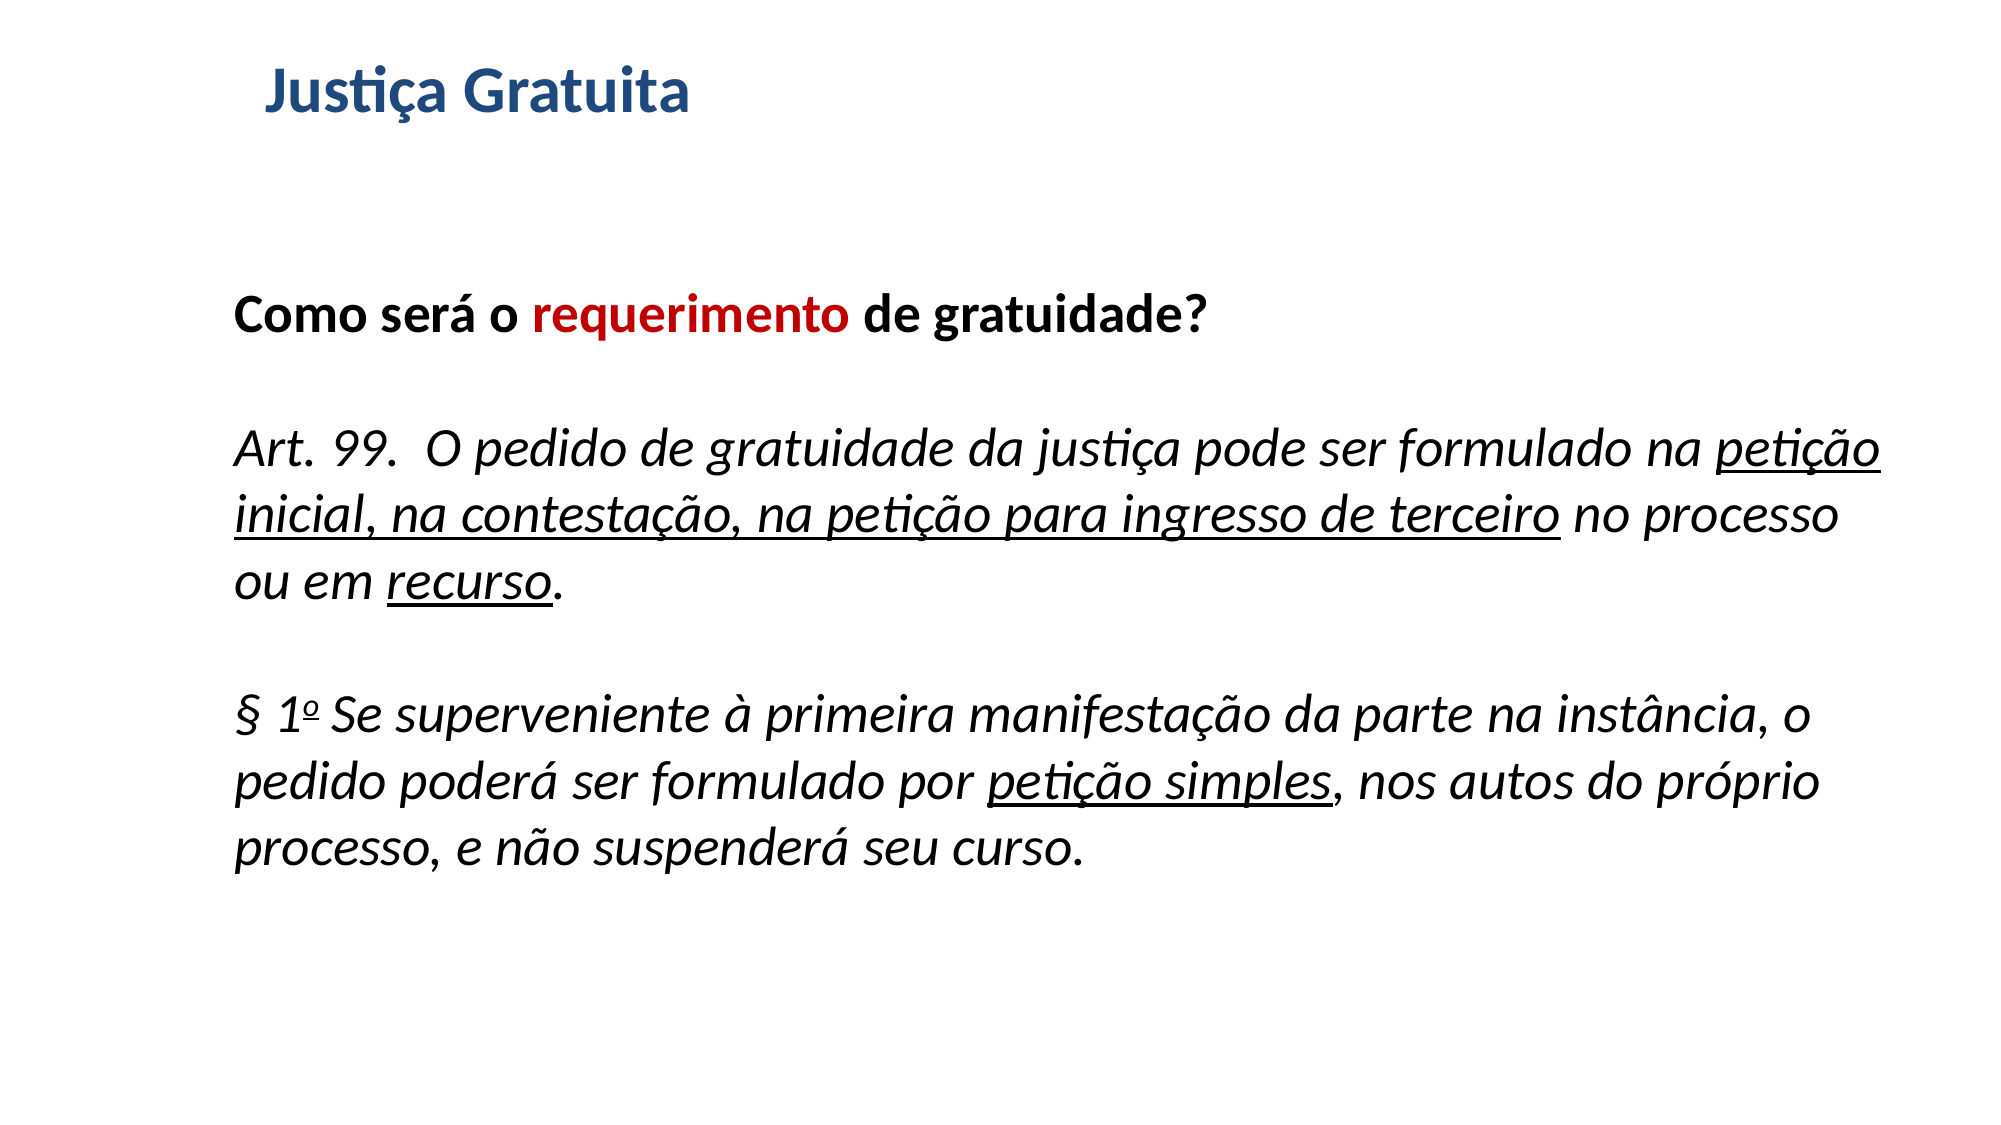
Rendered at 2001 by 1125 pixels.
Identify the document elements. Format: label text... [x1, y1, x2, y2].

list Como será o requerimento de gratuidade? Art. 99. O pedido de gratuidade da justiça pode ser formulado na petição inicial, na contestação, na petição para ingresso de terceiro no processo ou em recurso. § 1o Se superveniente à primeira manifestação da parte na instância, o pedido poderá ser formulado por petição simples, nos autos do próprio processo, e não suspenderá seu curso. [219, 270, 1900, 1013]
title Justiça Gratuita [250, 34, 1900, 137]
